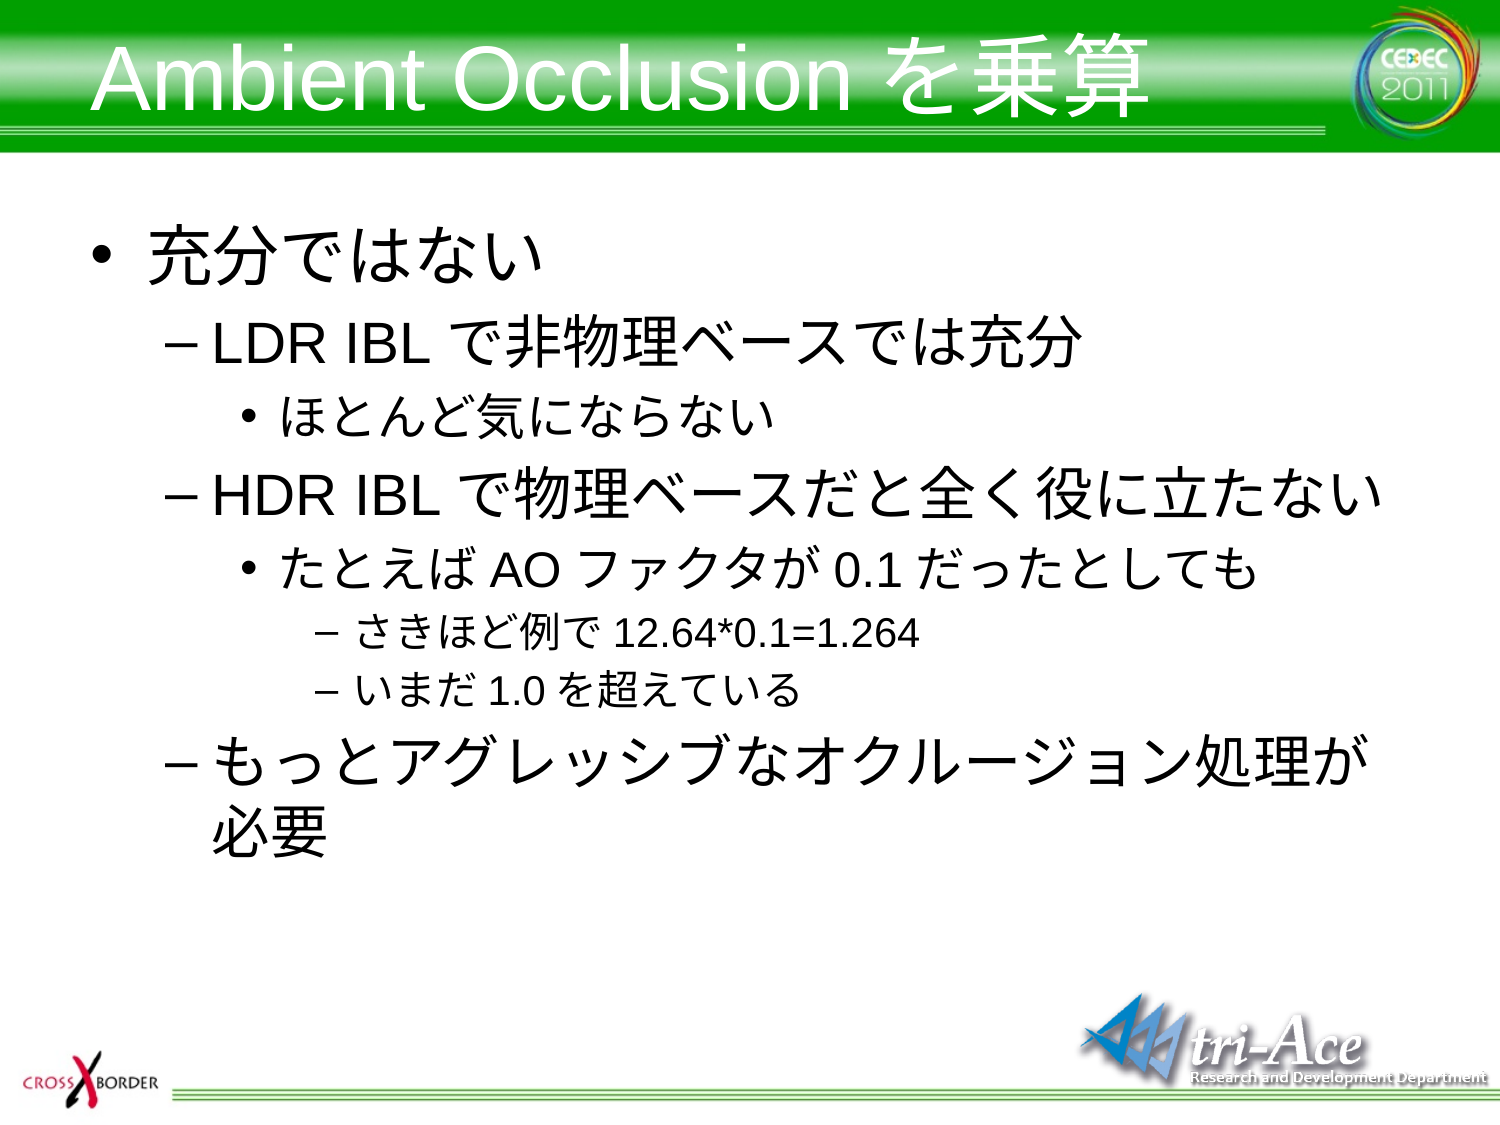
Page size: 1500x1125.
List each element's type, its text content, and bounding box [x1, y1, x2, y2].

picture [0, 0, 1500, 155]
list 充分ではない LDR IBLで非物理ベースでは充分 ほとんど気にならない HDR IBLで物理ベースだと全く役に立たない たとえばAOファクタが0.1だったとしても さきほど例で12.64*0.1=1.264 いまだ1.0を超えている もっとアグレッシブなオクルージョン処理が必要 [75, 206, 1425, 993]
title Ambient Occlusionを乗算 [74, 7, 1426, 140]
picture [0, 987, 1500, 1125]
